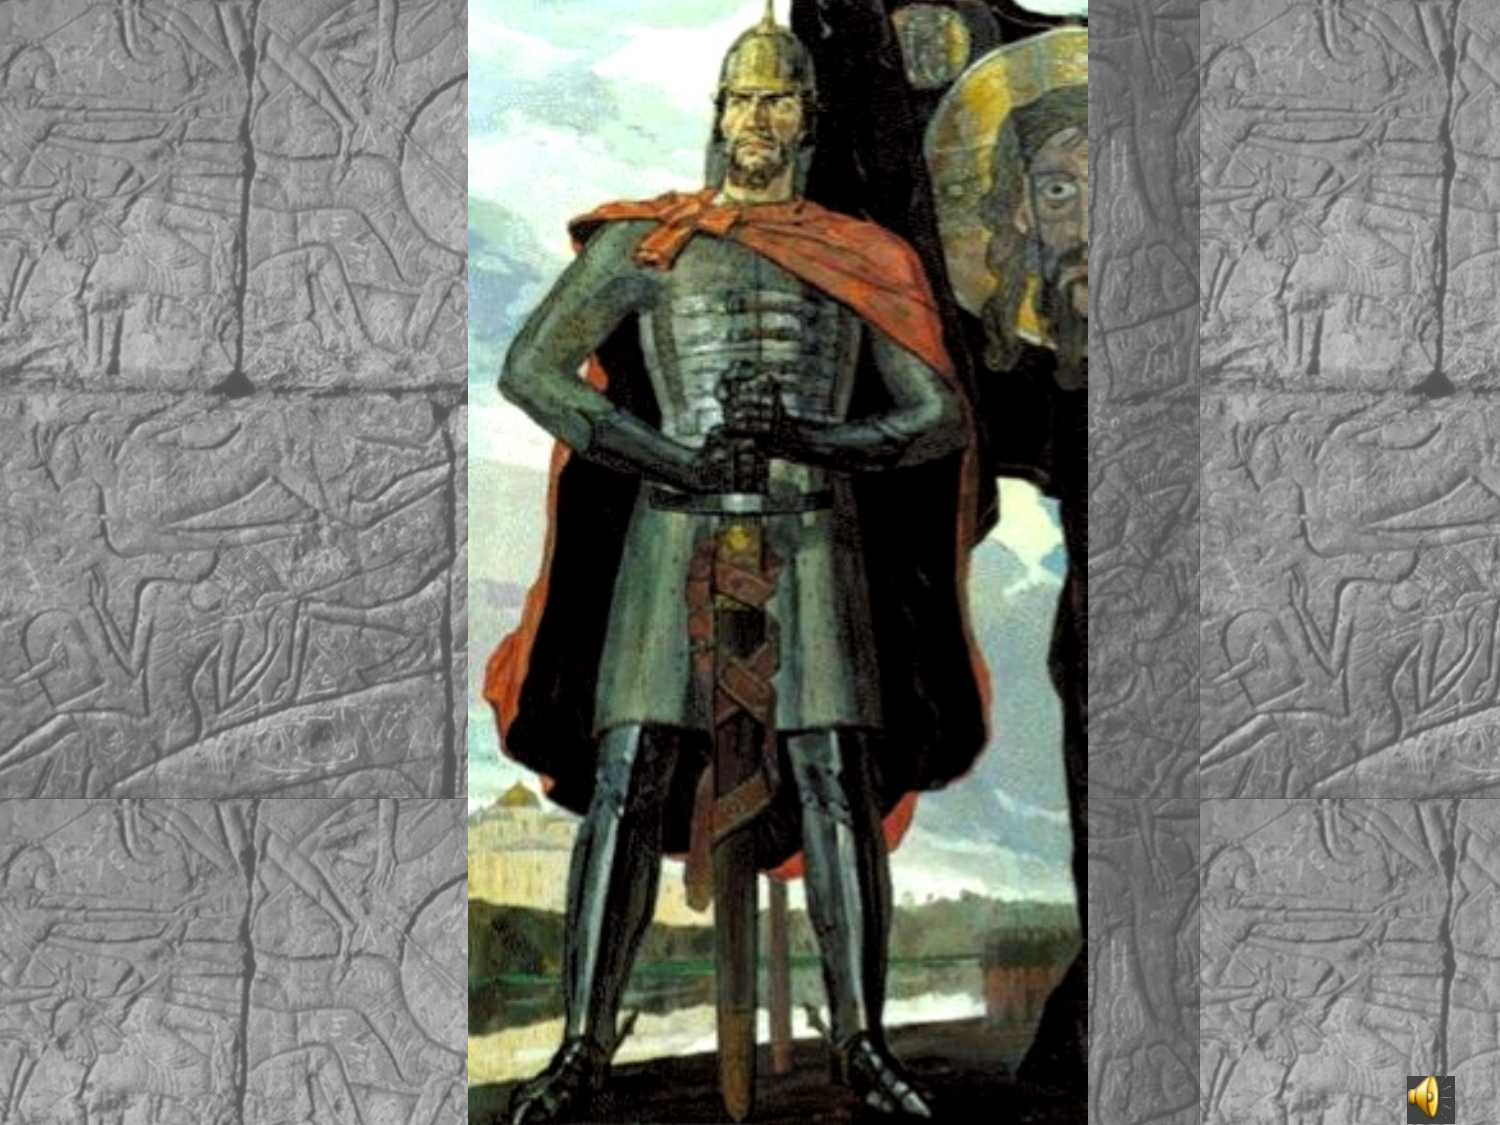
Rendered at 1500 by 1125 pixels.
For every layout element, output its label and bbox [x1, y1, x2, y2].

picture [468, 0, 1089, 1125]
picture [1405, 1074, 1457, 1125]
